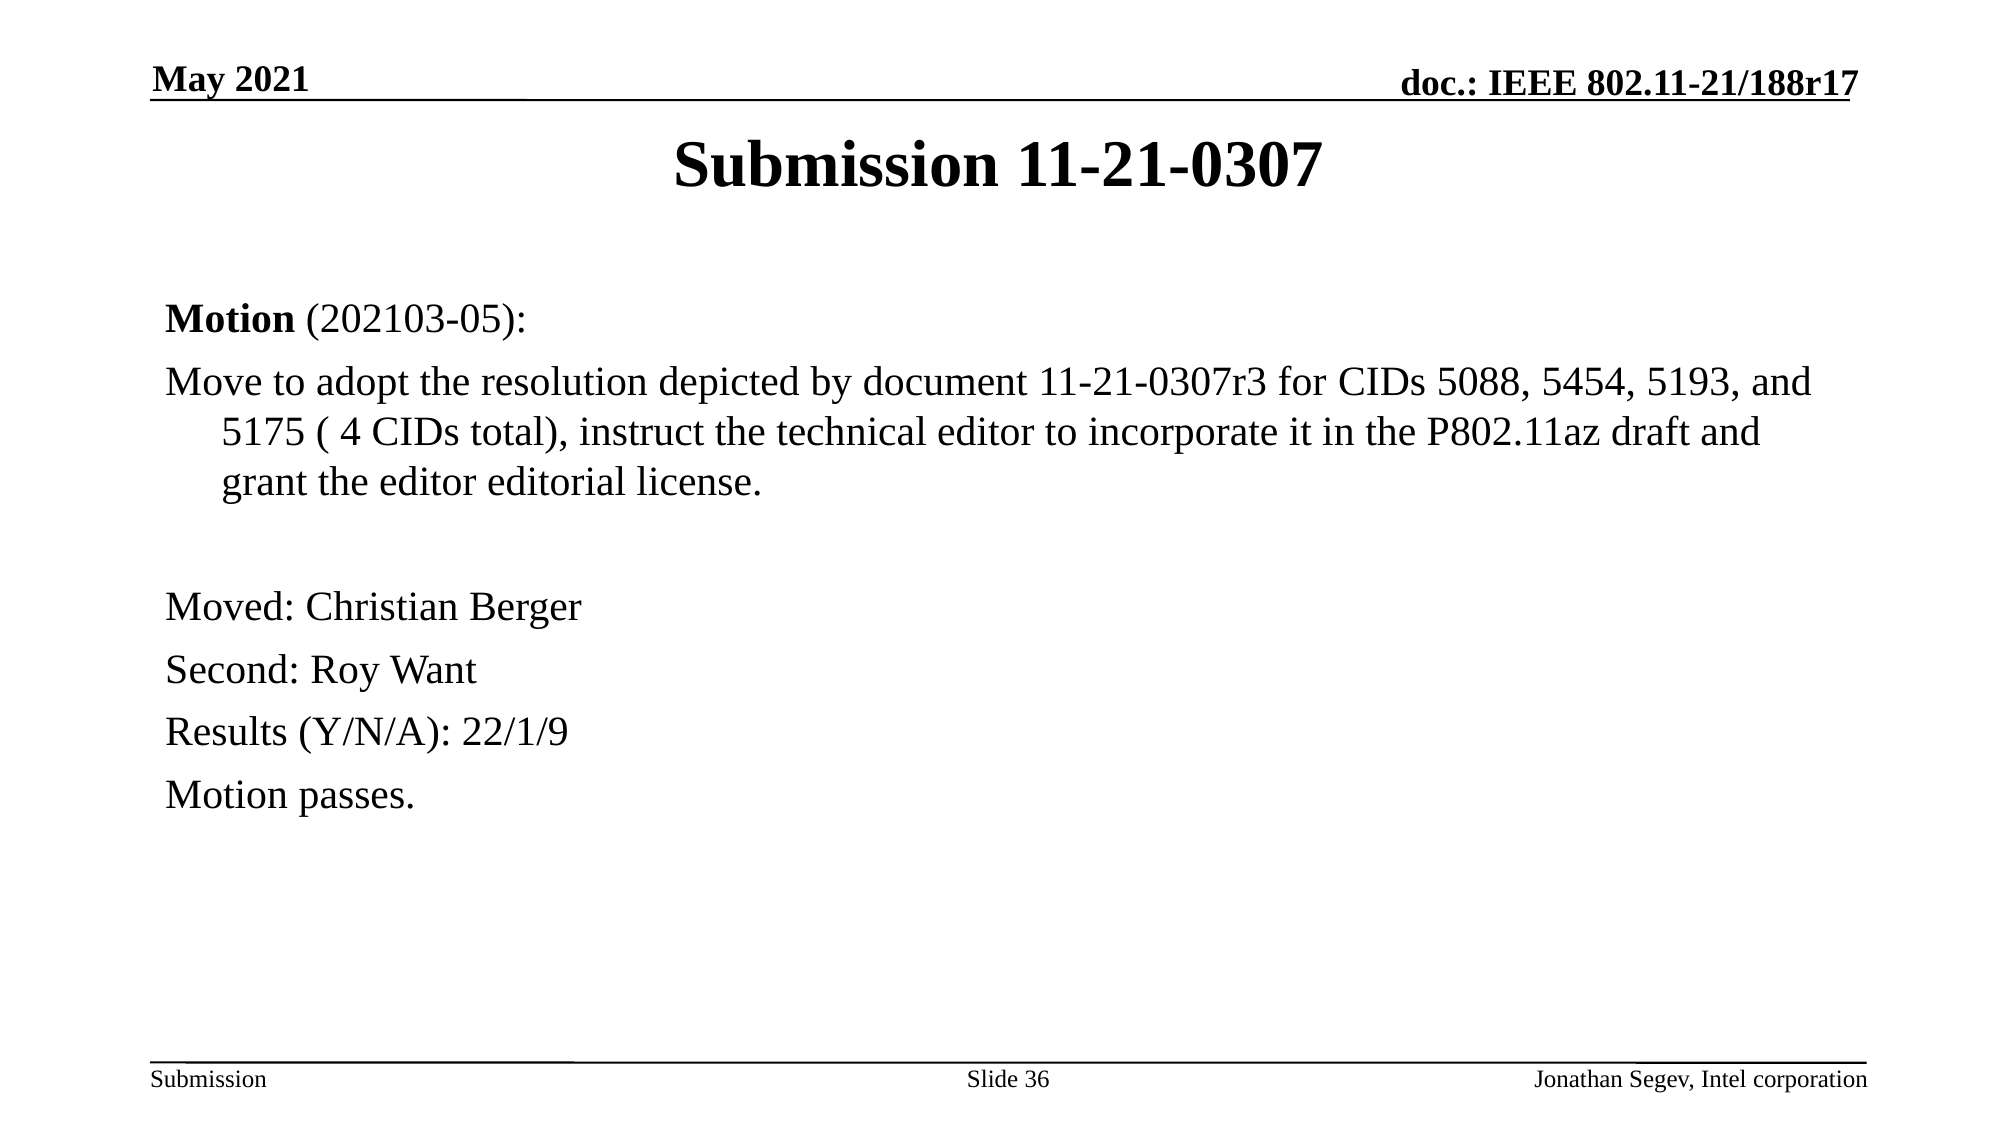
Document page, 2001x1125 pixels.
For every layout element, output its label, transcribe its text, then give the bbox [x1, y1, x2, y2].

title Submission 11-21-0307 [149, 112, 1850, 209]
footer Jonathan Segev, Intel corporation [1171, 1061, 1869, 1093]
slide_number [152, 54, 563, 100]
list Motion (202103-05): Move to adopt the resolution depicted by document 11-21-0307r3 for CIDs 5088, 5454, 5193, and 5175 ( 4 CIDs total), instruct the technical editor to incorporate it in the P802.11az draft and grant the editor editorial license. Moved: Christian Berger Second: Roy Want Results (Y/N/A): 22/1/9 Motion passes. [149, 220, 1850, 1000]
slide_number Slide 36 [950, 1061, 1067, 1123]
